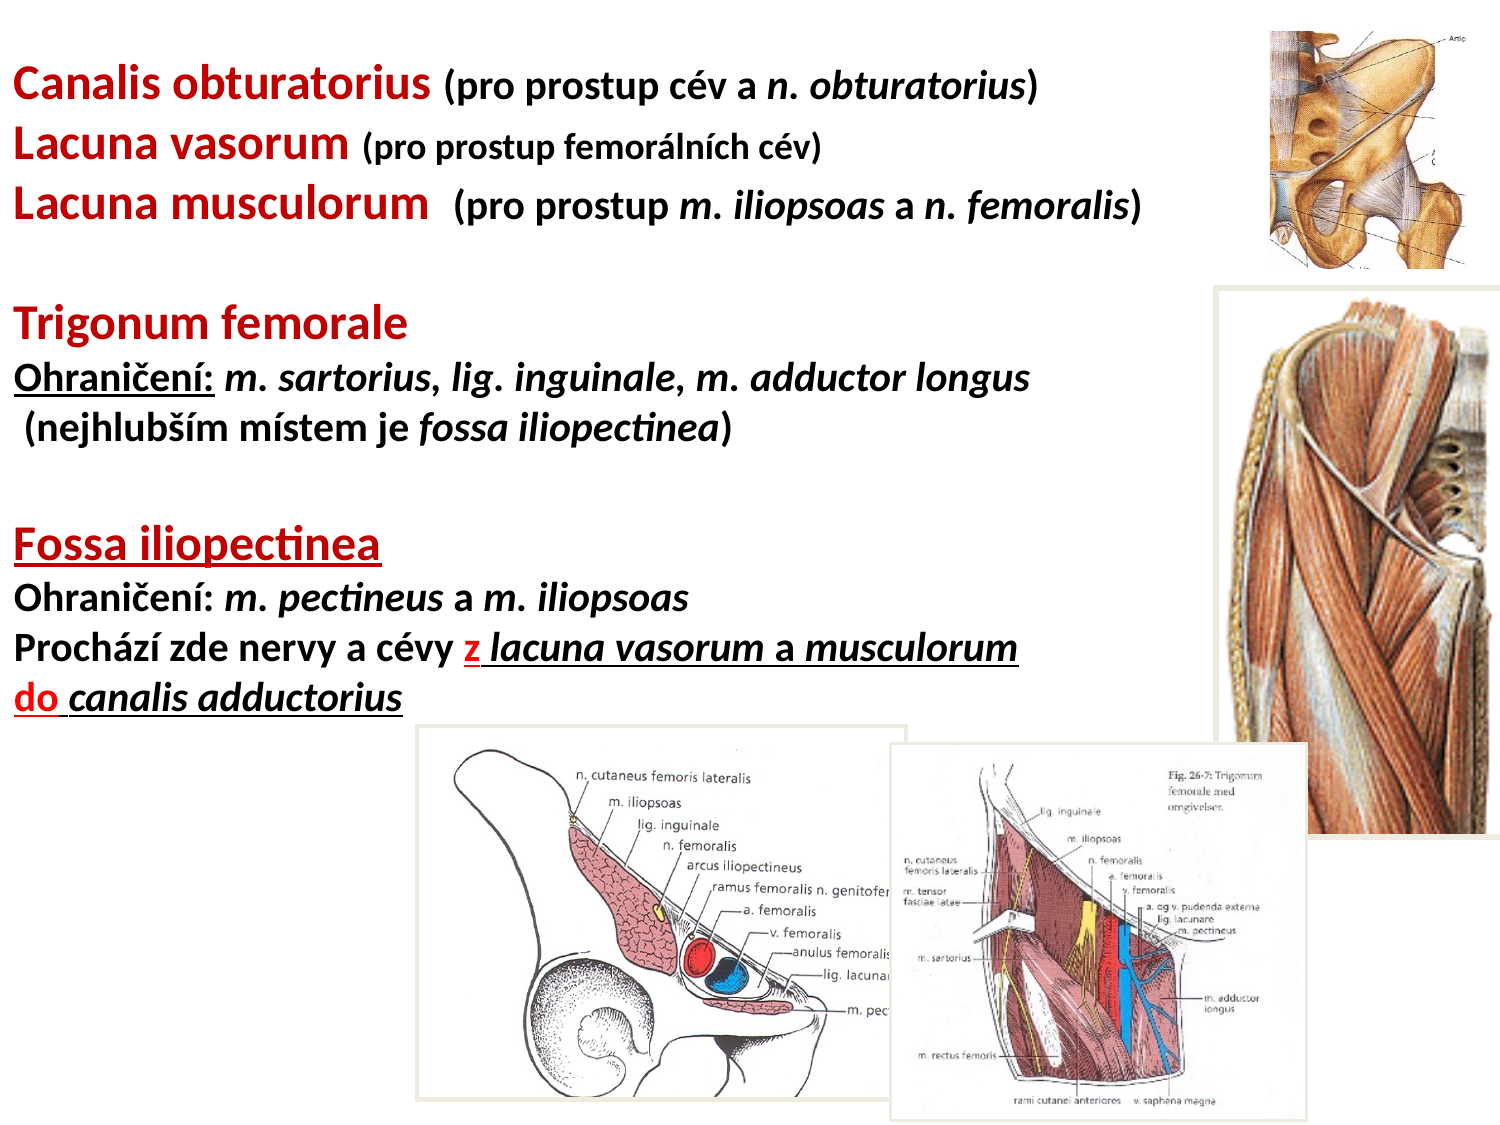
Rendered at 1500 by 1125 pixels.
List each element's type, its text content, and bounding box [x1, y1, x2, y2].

text_box Canalis obturatorius (pro prostup cév a n. obturatorius) Lacuna vasorum (pro prostup femorálních cév) Lacuna musculorum (pro prostup m. iliopsoas a n. femoralis) Trigonum femorale Ohraničení: m. sartorius, lig. inguinale, m. adductor longus (nejhlubším místem je fossa iliopectinea) Fossa iliopectinea Ohraničení: m. pectineus a m. iliopsoas Prochází zde nervy a cévy z lacuna vasorum a musculorum do canalis adductorius [0, 42, 1158, 778]
picture [418, 290, 1500, 1119]
picture [1269, 30, 1467, 269]
